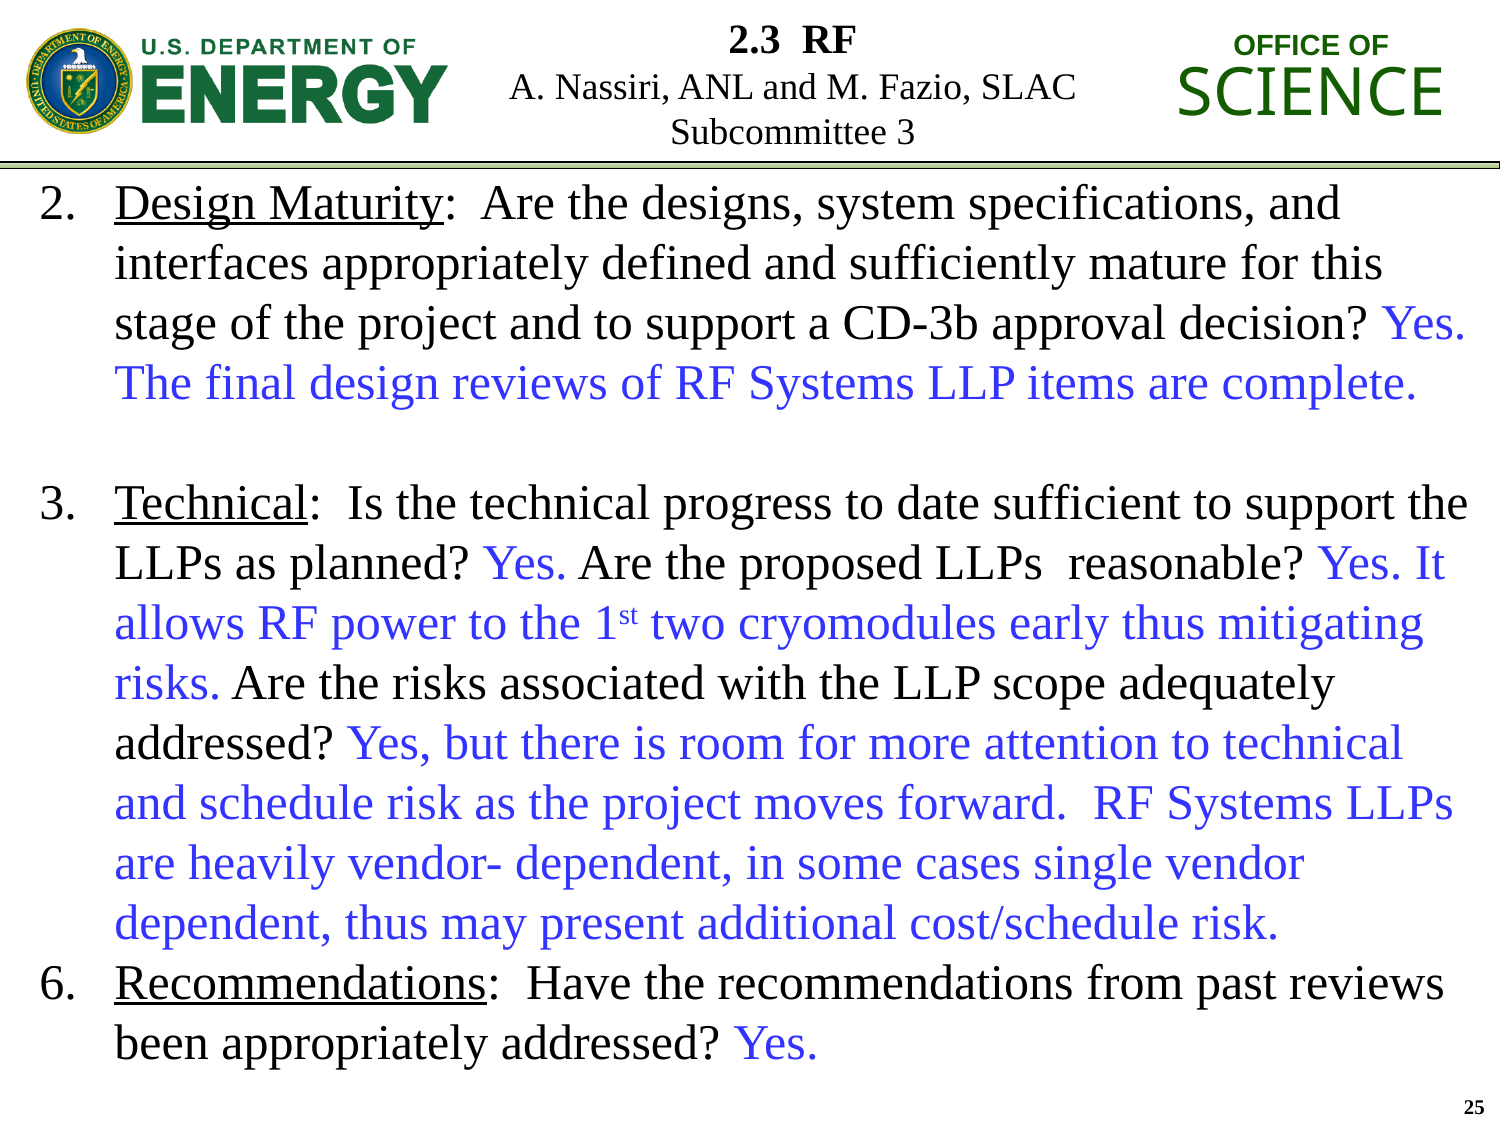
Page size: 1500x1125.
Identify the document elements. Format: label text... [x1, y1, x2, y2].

slide_number 25 [1406, 1085, 1500, 1125]
picture [26, 28, 448, 134]
text_box Design Maturity: Are the designs, system specifications, and interfaces appropriately defined and sufficiently mature for this stage of the project and to support a CD-3b approval decision? Yes. The final design reviews of RF Systems LLP items are complete. Technical: Is the technical progress to date sufficient to support the LLPs as planned? Yes. Are the proposed LLPs reasonable? Yes. It allows RF power to the 1st two cryomodules early thus mitigating risks. Are the risks associated with the LLP scope adequately addressed? Yes, but there is room for more attention to technical and schedule risk as the project moves forward. RF Systems LLPs are heavily vendor- dependent, in some cases single vendor dependent, thus may present additional cost/schedule risk. Recommendations: Have the recommendations from past reviews been appropriately addressed? Yes. [24, 161, 1500, 1077]
